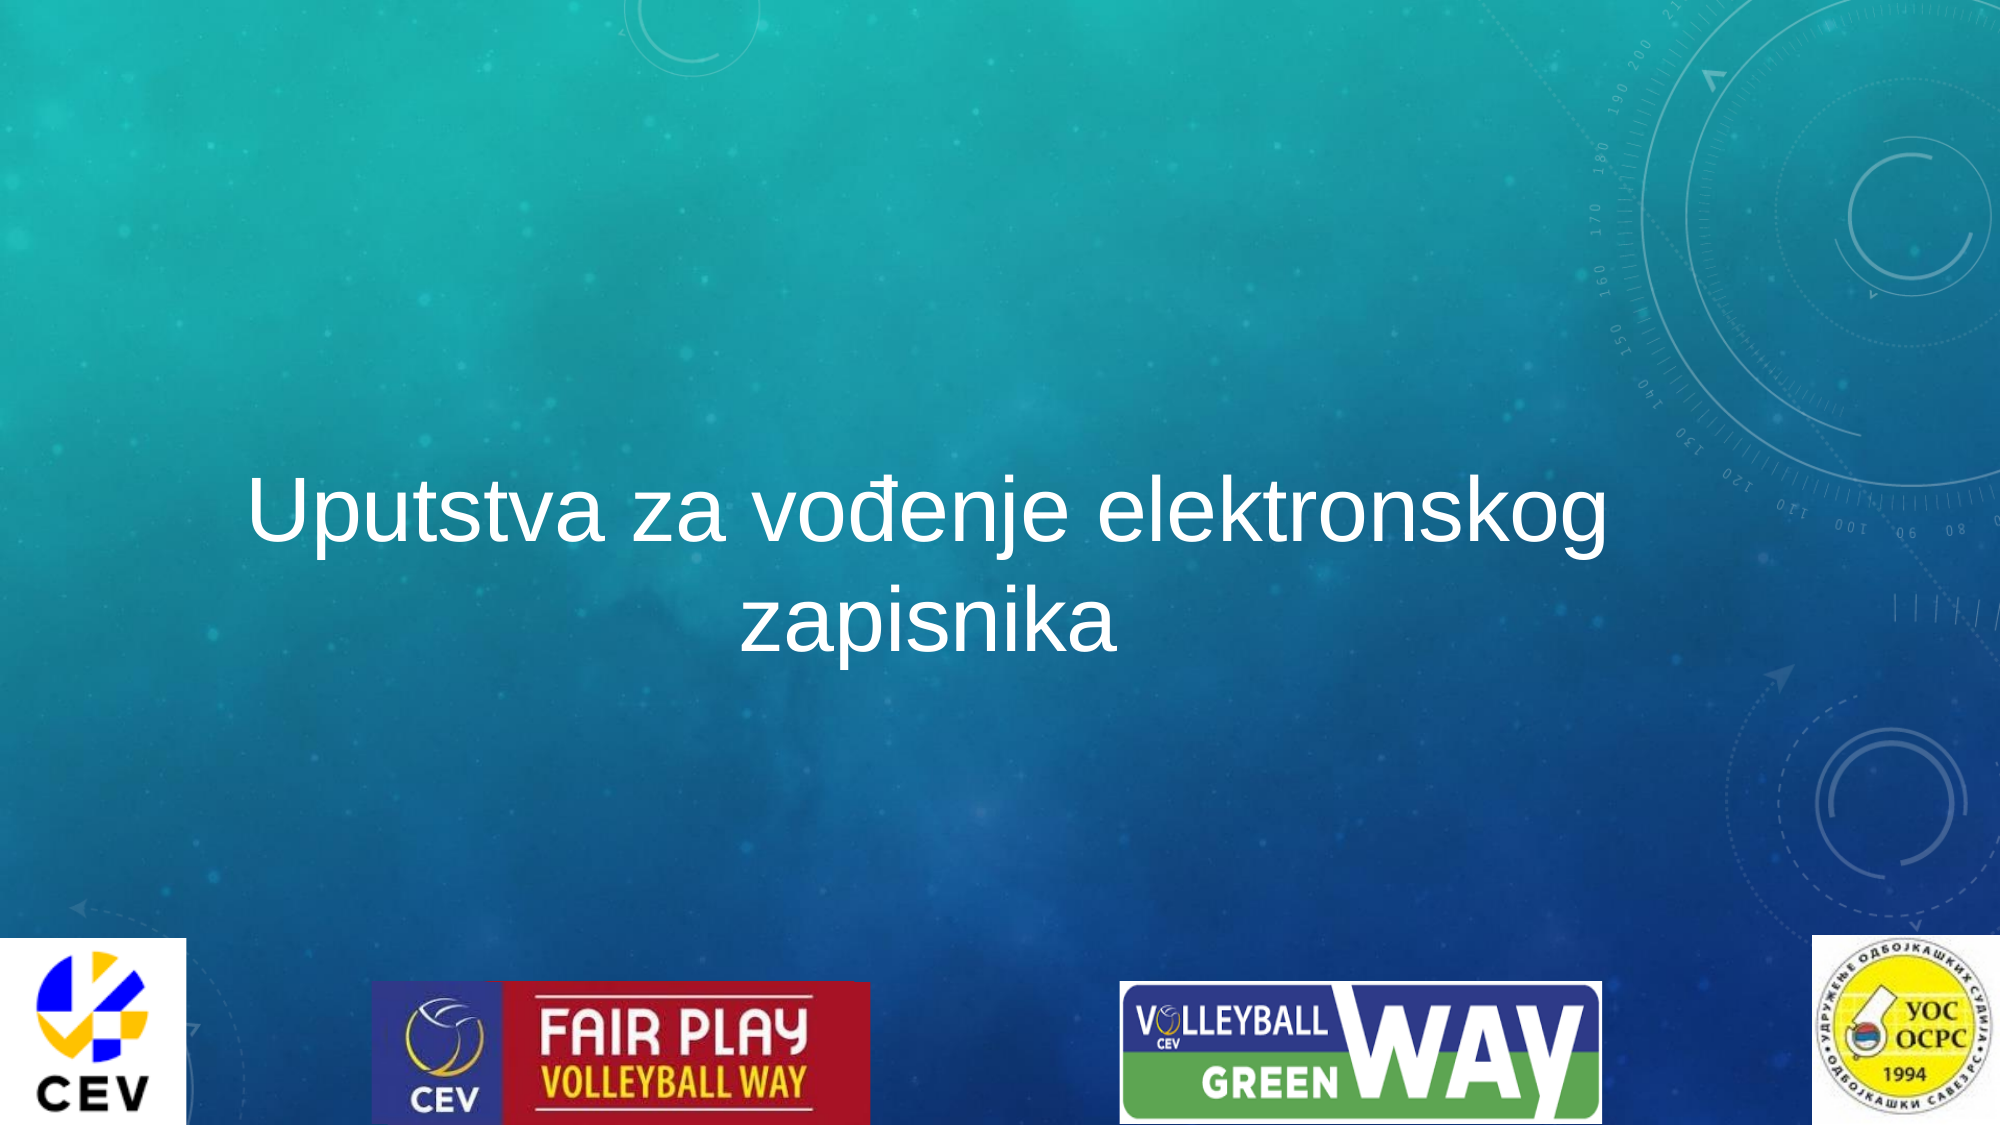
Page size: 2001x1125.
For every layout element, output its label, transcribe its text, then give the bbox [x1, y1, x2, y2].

picture [0, 0, 2000, 1125]
text_box [387, 982, 871, 1125]
text_box [0, 938, 187, 1125]
title Uputstva za vođenje elektronskog zapisnika [174, 450, 1682, 673]
